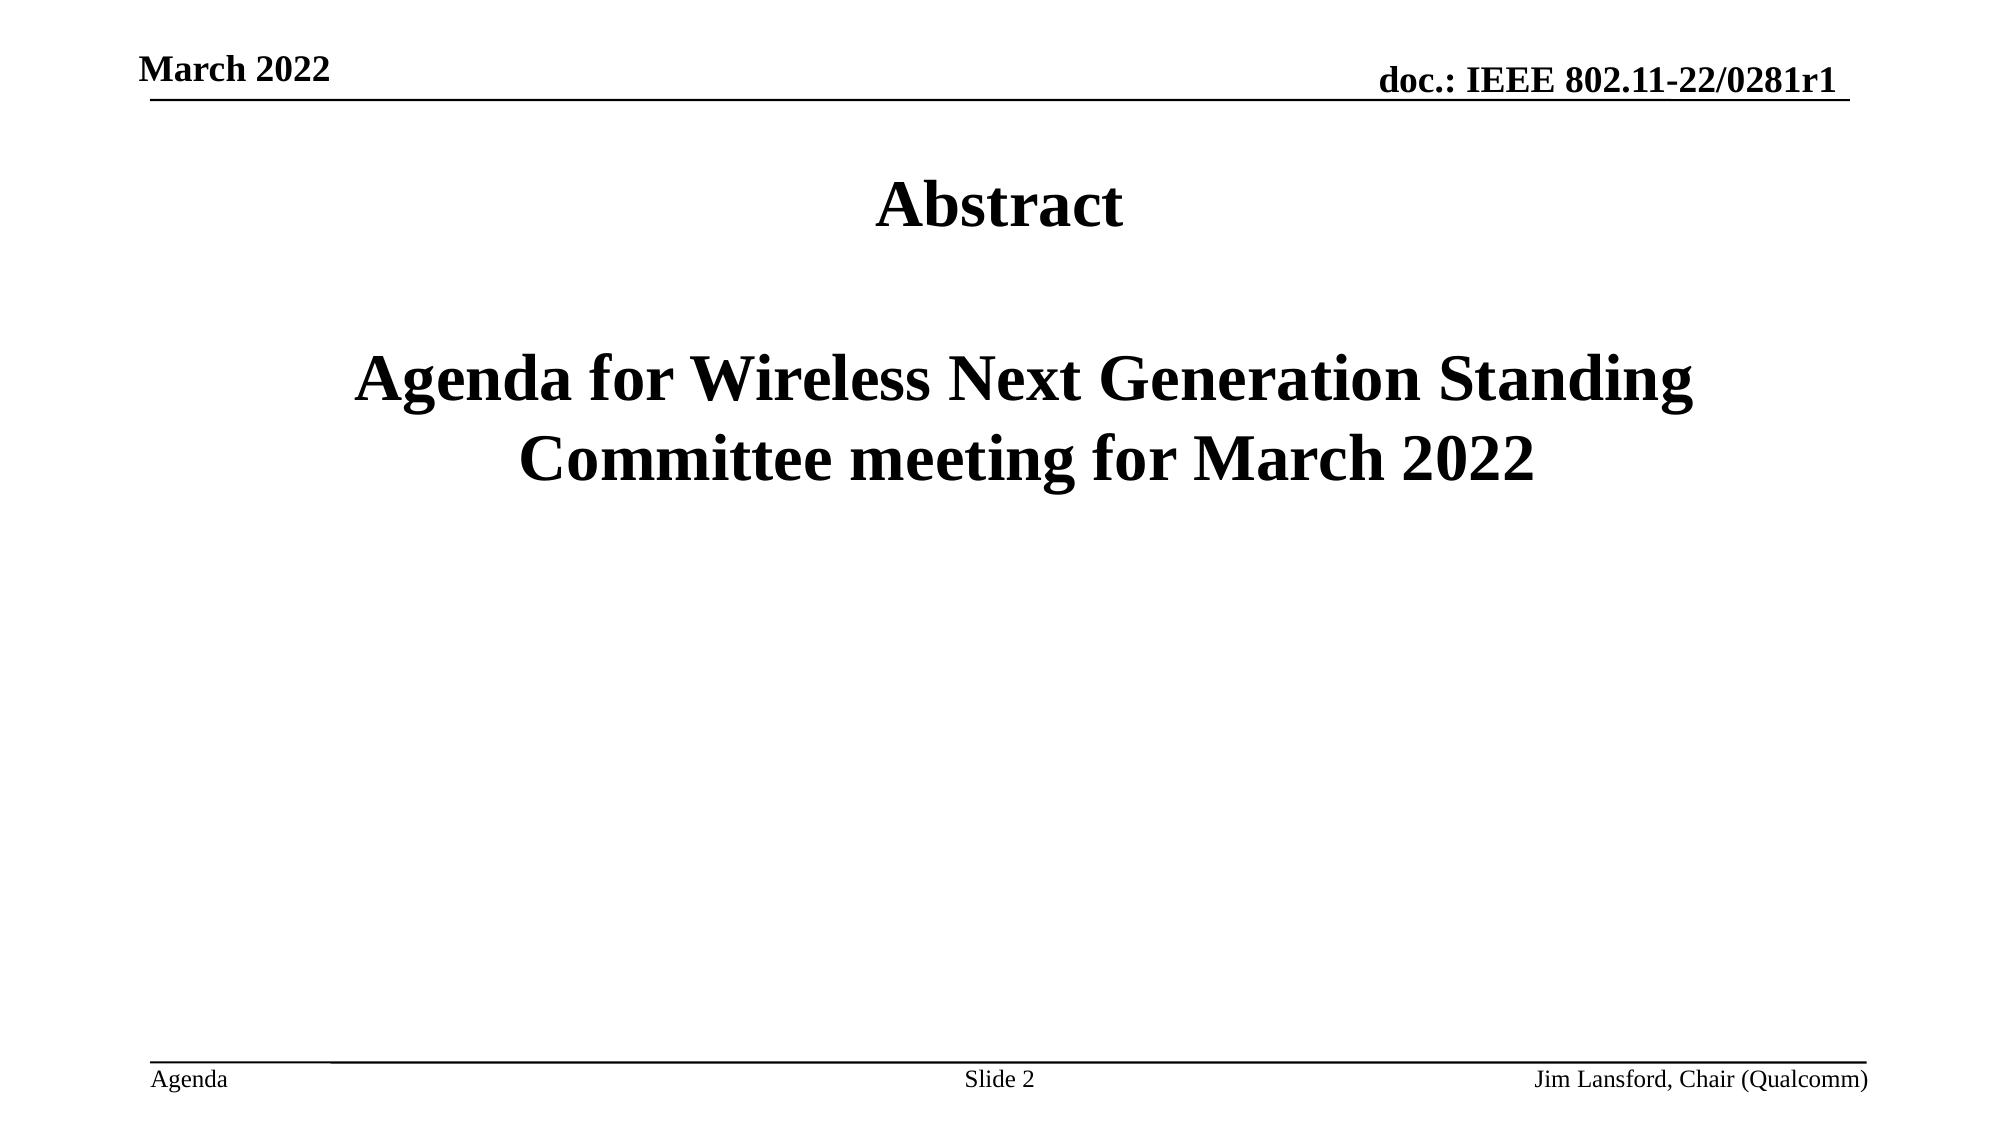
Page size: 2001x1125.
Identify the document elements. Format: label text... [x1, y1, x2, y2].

slide_number Slide 2 [964, 1061, 1036, 1093]
list Agenda for Wireless Next Generation Standing Committee meeting for March 2022 [149, 326, 1850, 1002]
footer Jim Lansford, Chair (Qualcomm) [1529, 1061, 1869, 1093]
text_box March 2022 [138, 43, 331, 89]
title Abstract [150, 112, 1850, 288]
